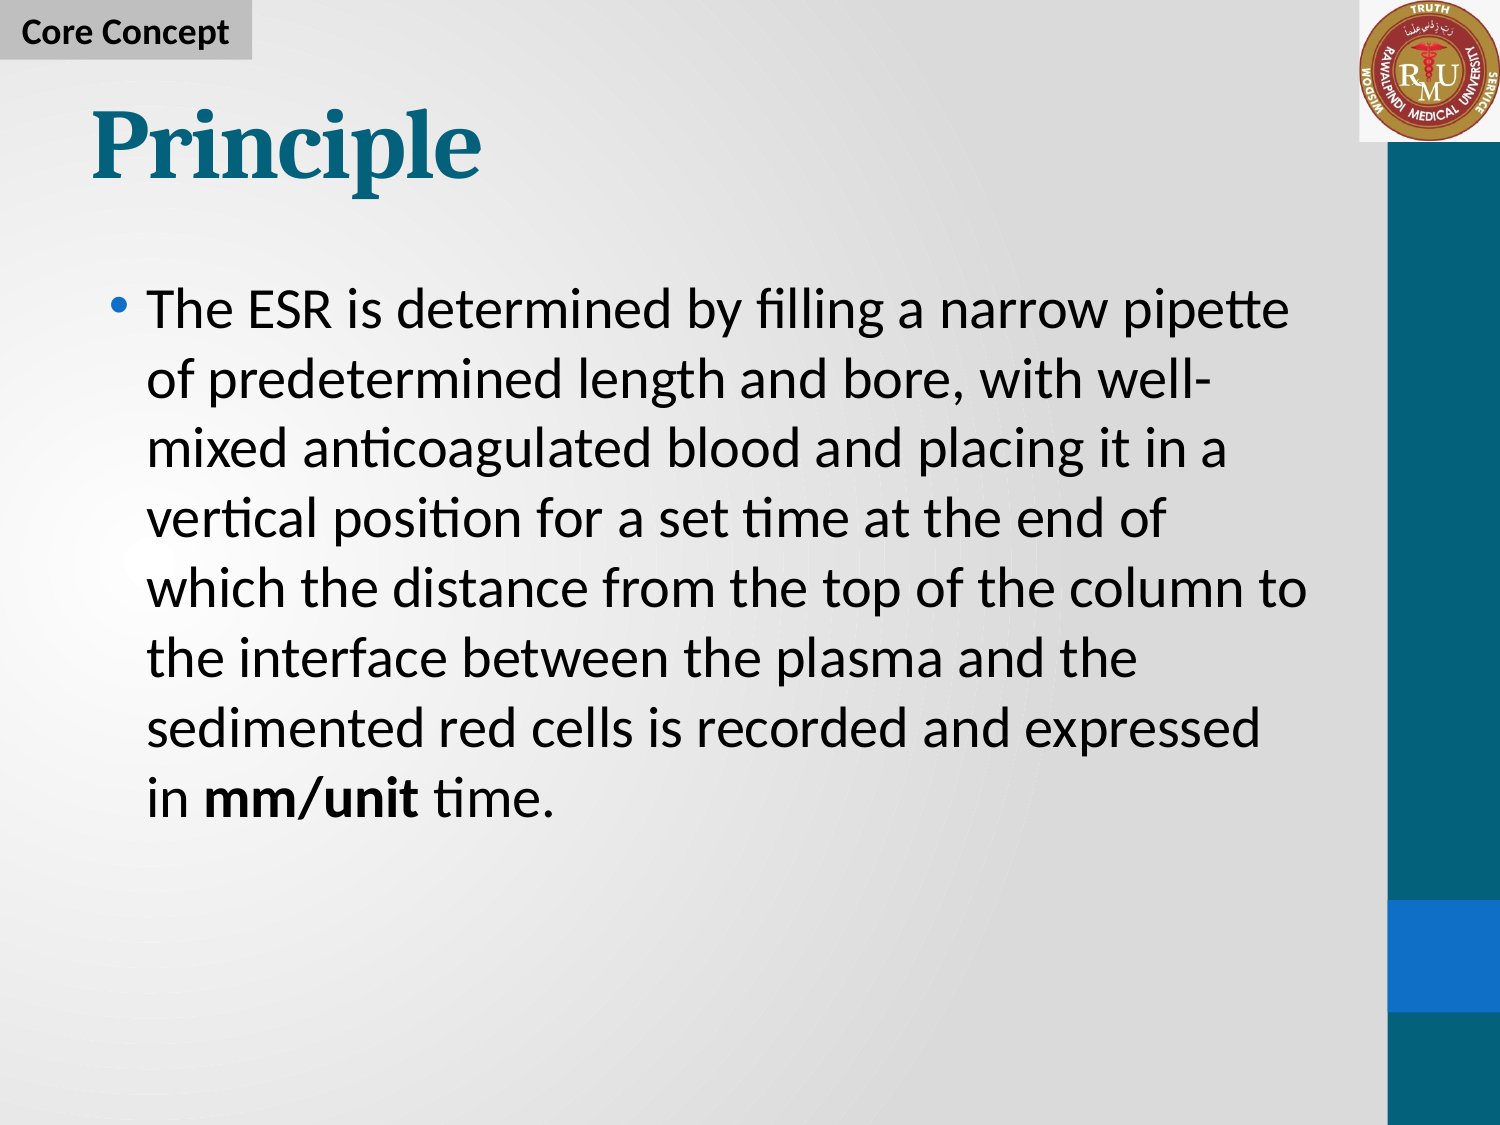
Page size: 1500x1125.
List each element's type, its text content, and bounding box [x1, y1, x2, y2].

list The ESR is determined by filling a narrow pipette of predetermined length and bore, with well-mixed anticoagulated blood and placing it in a vertical position for a set time at the end of which the distance from the top of the column to the interface between the plasma and the sedimented red cells is recorded and expressed in mm/unit time. [75, 262, 1325, 1050]
picture [1358, 0, 1500, 143]
title Principle [75, 45, 1325, 233]
text_box Core Concept [0, 0, 253, 60]
